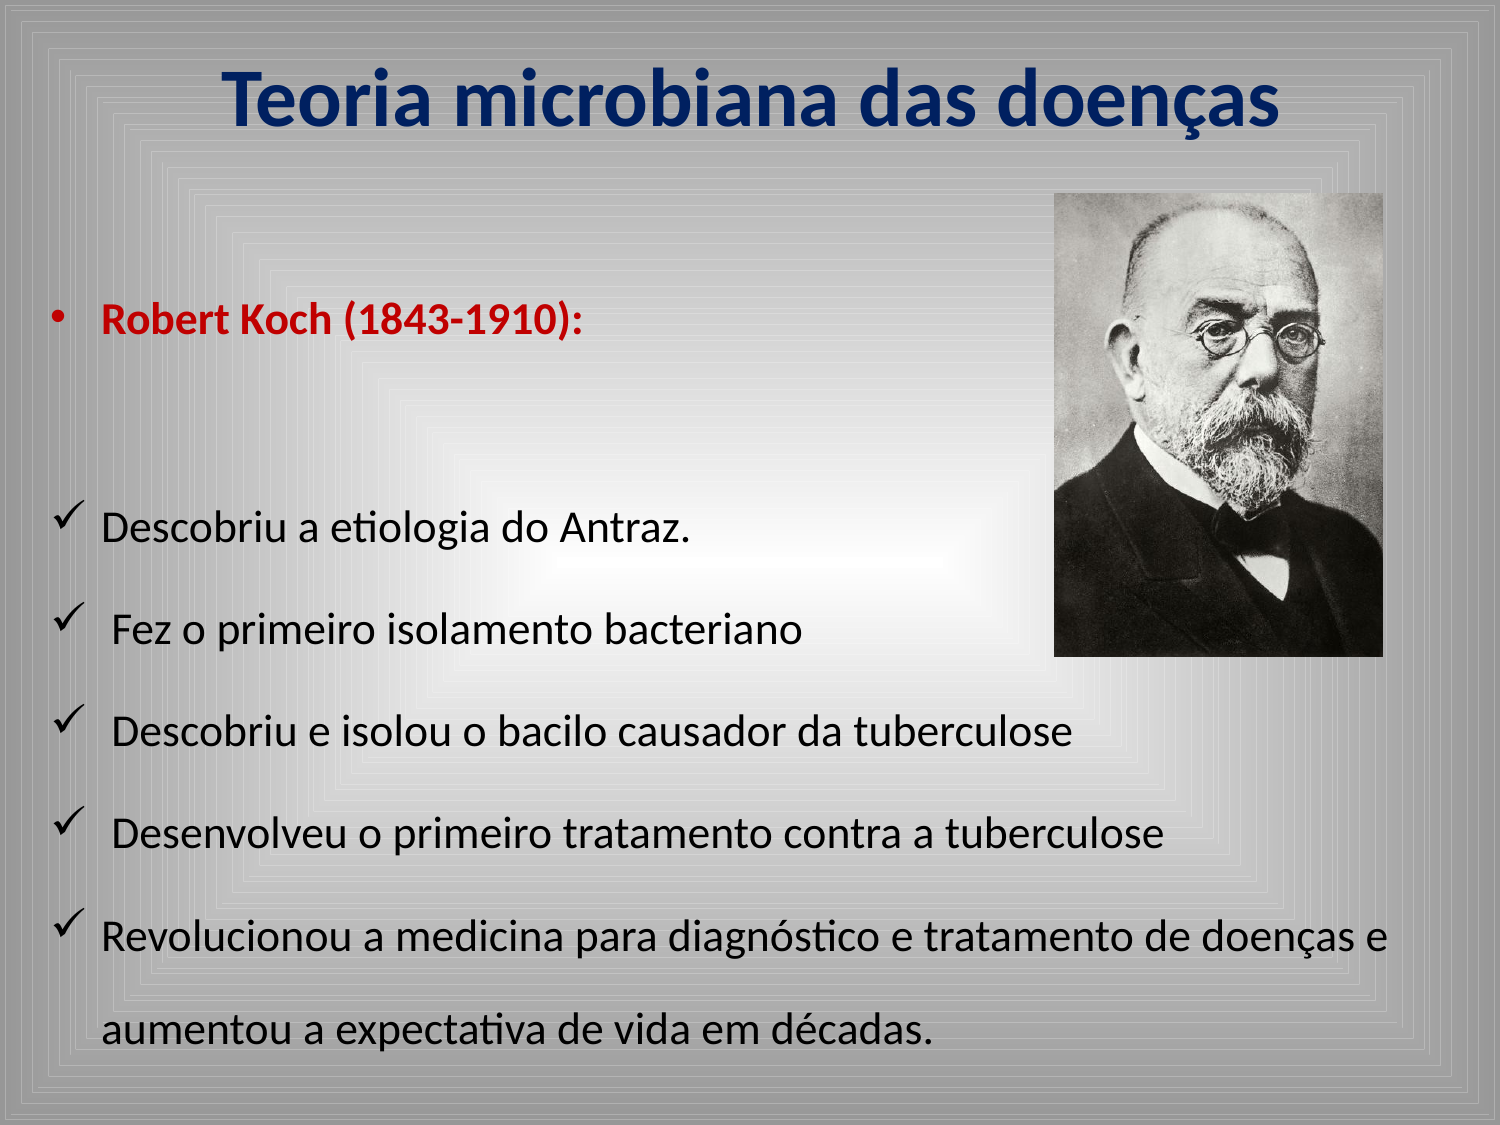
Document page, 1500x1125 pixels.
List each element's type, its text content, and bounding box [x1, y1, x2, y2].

text_box Robert Koch (1843-1910): Descobriu a etiologia do Antraz. Fez o primeiro isolamento bacteriano Descobriu e isolou o bacilo causador da tuberculose Desenvolveu o primeiro tratamento contra a tuberculose Revolucionou a medicina para diagnóstico e tratamento de doenças e aumentou a expectativa de vida em décadas. [35, 281, 1500, 1078]
picture [1054, 193, 1383, 657]
title Teoria microbiana das doenças [76, 0, 1427, 187]
